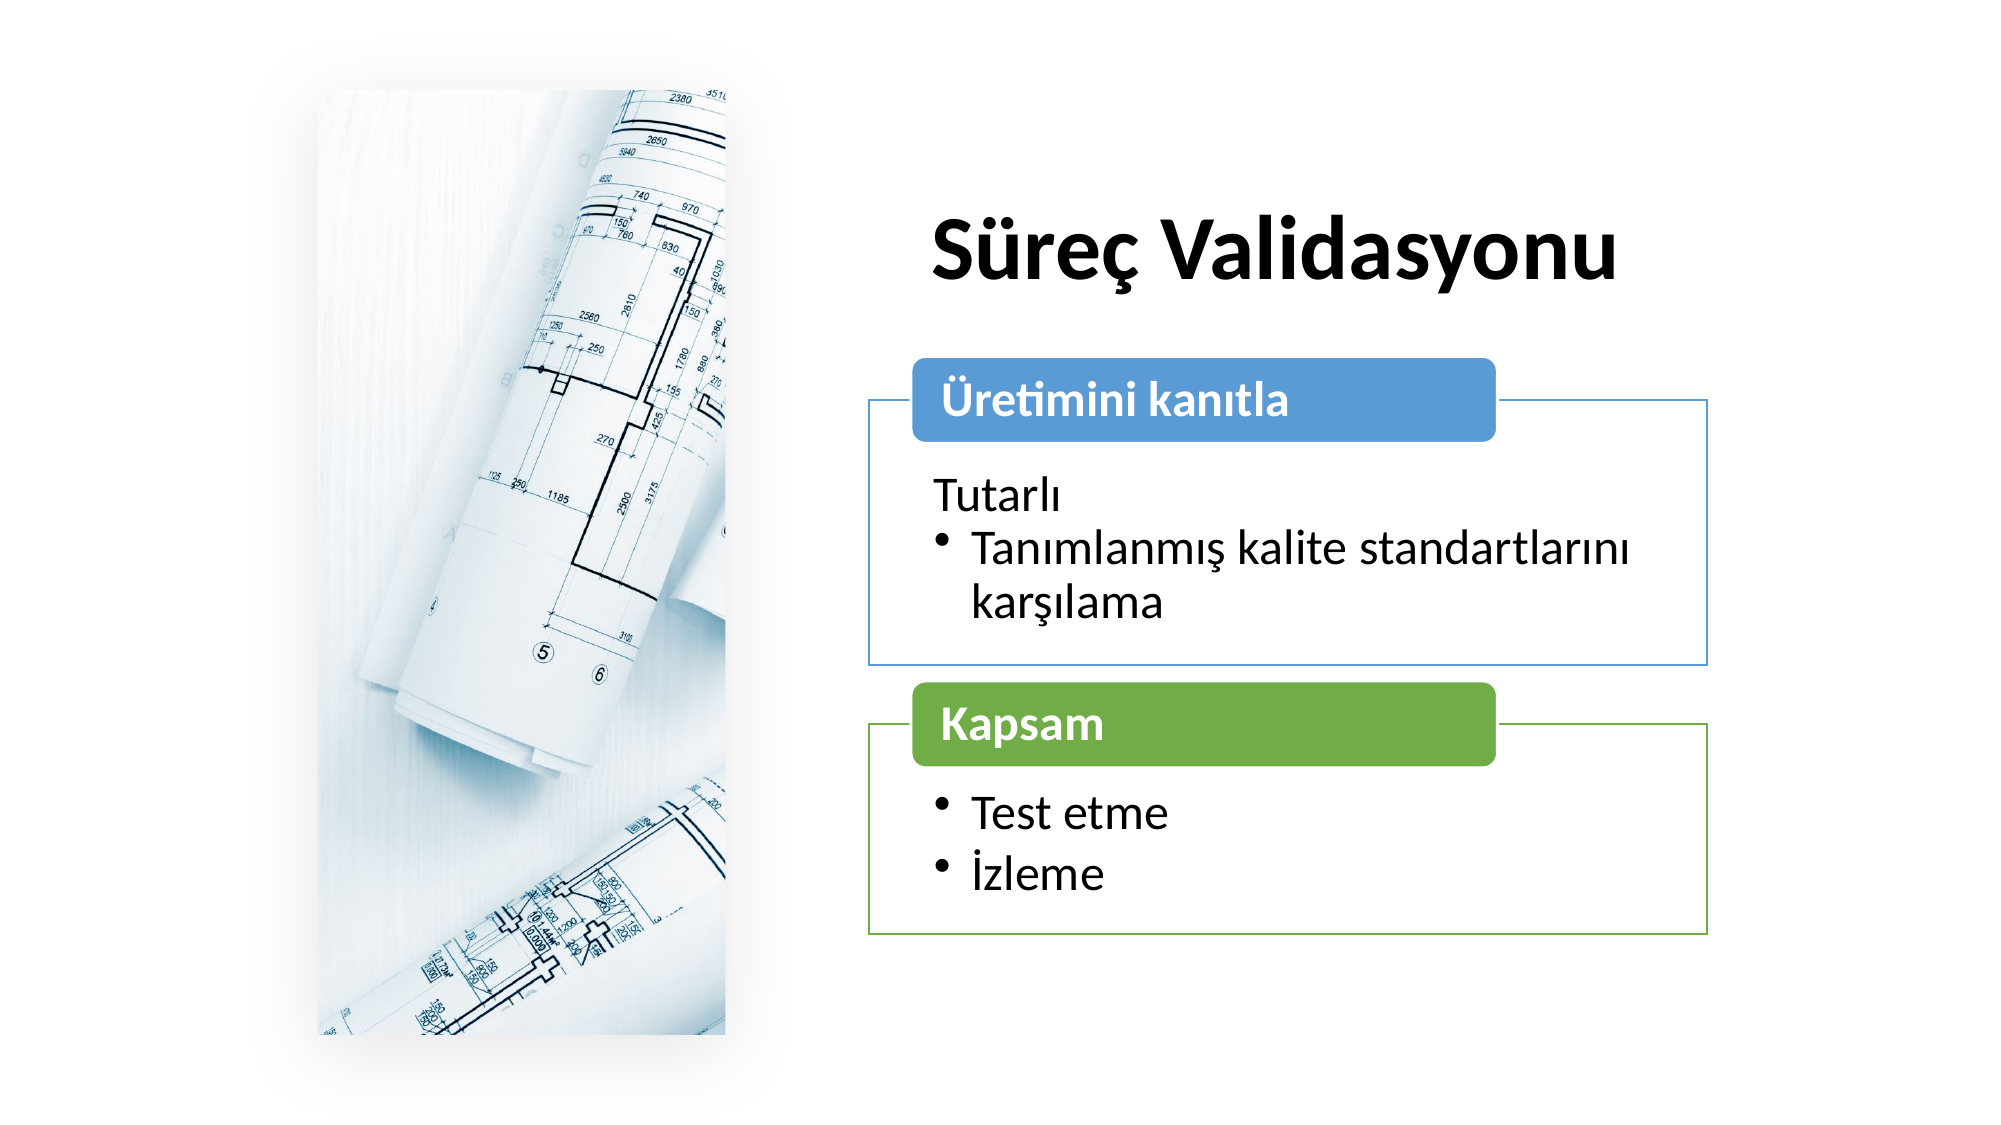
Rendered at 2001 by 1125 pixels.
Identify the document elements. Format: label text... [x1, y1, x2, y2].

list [868, 350, 1708, 940]
picture [317, 90, 726, 1035]
title Süreç Validasyonu [869, 118, 1683, 308]
